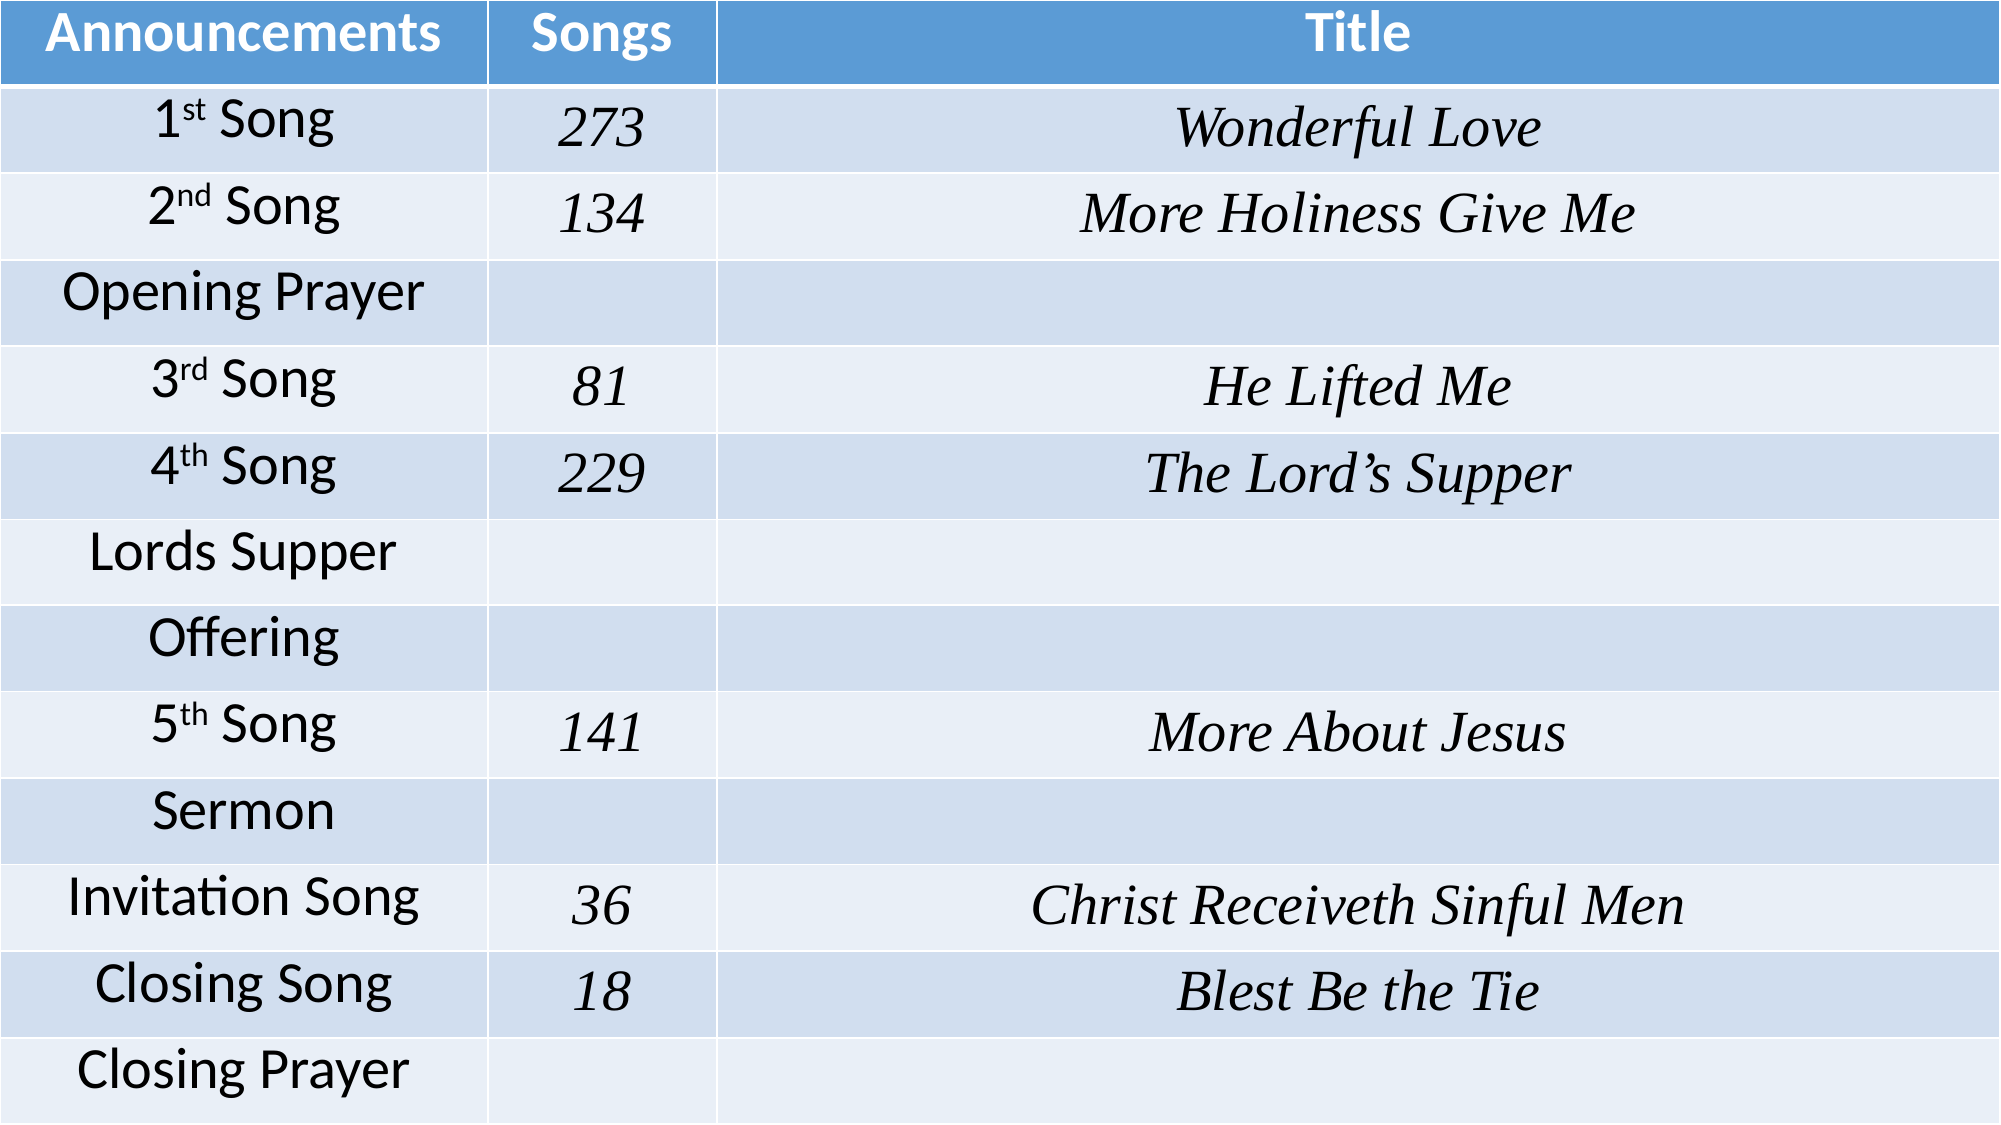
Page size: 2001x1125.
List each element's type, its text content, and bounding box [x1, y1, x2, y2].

table_cell [718, 779, 1999, 864]
table_cell More Holiness Give Me [718, 174, 1999, 259]
table_cell [489, 261, 716, 345]
table_cell 134 [489, 174, 716, 259]
table_cell 273 [489, 89, 716, 172]
table_cell 18 [489, 952, 716, 1037]
table_cell 229 [489, 434, 716, 519]
table_cell 141 [489, 692, 716, 777]
table_cell [718, 606, 1999, 691]
table_header Title [718, 1, 1999, 84]
table_cell Opening Prayer [1, 261, 487, 345]
table_cell [489, 520, 716, 604]
table_cell Wonderful Love [718, 89, 1999, 172]
table_cell Offering [1, 606, 487, 691]
table_cell [489, 606, 716, 691]
table_cell Sermon [1, 779, 487, 864]
table_cell 2nd Song [1, 174, 487, 259]
table_header Announcements [1, 1, 487, 84]
table_cell Closing Prayer [1, 1039, 487, 1123]
table_cell Closing Song [1, 952, 487, 1037]
table_cell 36 [489, 865, 716, 950]
table_cell The Lord’s Supper [718, 434, 1999, 519]
table_cell 81 [489, 347, 716, 432]
table_header Songs [489, 1, 716, 84]
table_cell Lords Supper [1, 520, 487, 604]
table_cell [718, 1039, 1999, 1123]
table_cell Blest Be the Tie [718, 952, 1999, 1037]
table_cell [718, 520, 1999, 604]
table_cell [718, 261, 1999, 345]
table_cell [489, 779, 716, 864]
table_cell He Lifted Me [718, 347, 1999, 432]
table_cell 1st Song [1, 89, 487, 172]
table_cell Christ Receiveth Sinful Men [718, 865, 1999, 950]
table_cell 5th Song [1, 692, 487, 777]
table_cell Invitation Song [1, 865, 487, 950]
table_cell 4th Song [1, 434, 487, 519]
table_cell More About Jesus [718, 692, 1999, 777]
table_cell [489, 1039, 716, 1123]
table_cell 3rd Song [1, 347, 487, 432]
